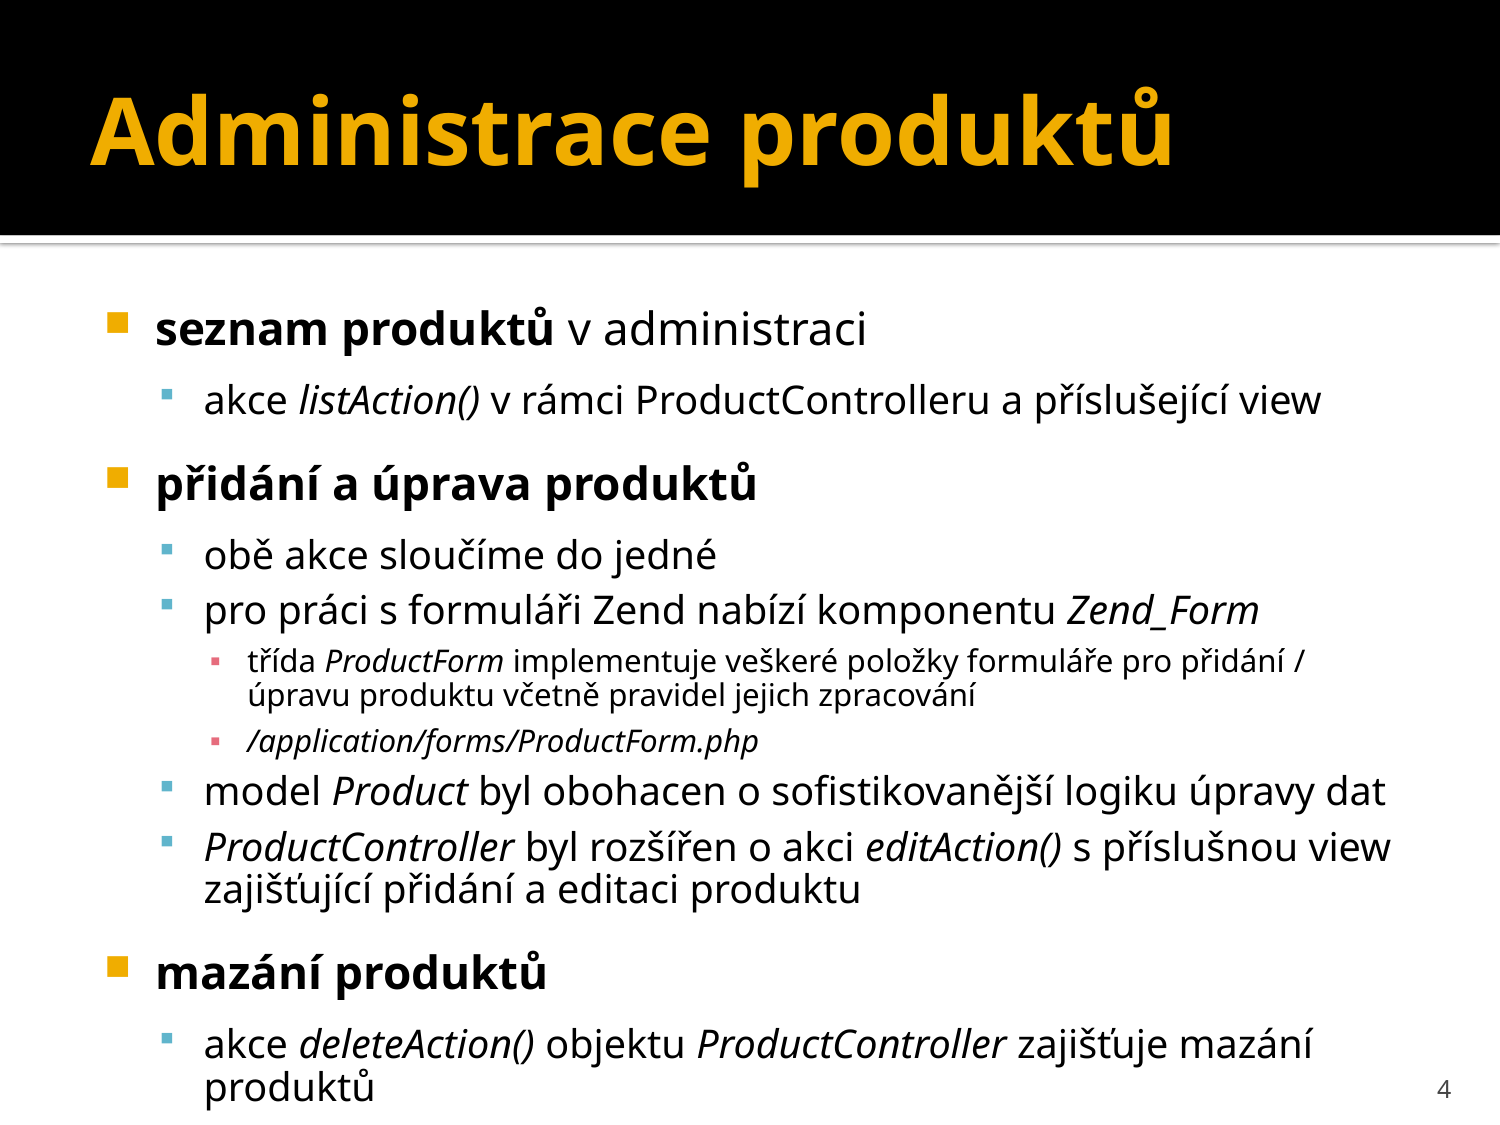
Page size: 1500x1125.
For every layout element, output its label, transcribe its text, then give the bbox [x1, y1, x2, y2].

title Administrace produktů [75, 25, 1425, 231]
list seznam produktů v administraci akce listAction() v rámci ProductControlleru a příslušející view přidání a úprava produktů obě akce sloučíme do jedné pro práci s formuláři Zend nabízí komponentu Zend_Form třída ProductForm implementuje veškeré položky formuláře pro přidání / úpravu produktu včetně pravidel jejich zpracování /application/forms/ProductForm.php model Product byl obohacen o sofistikovanější logiku úpravy dat ProductController byl rozšířen o akci editAction() s příslušnou view zajišťující přidání a editaci produktu mazání produktů akce deleteAction() objektu ProductController zajišťuje mazání produktů [74, 290, 1426, 1102]
slide_number 4 [1345, 1062, 1467, 1108]
